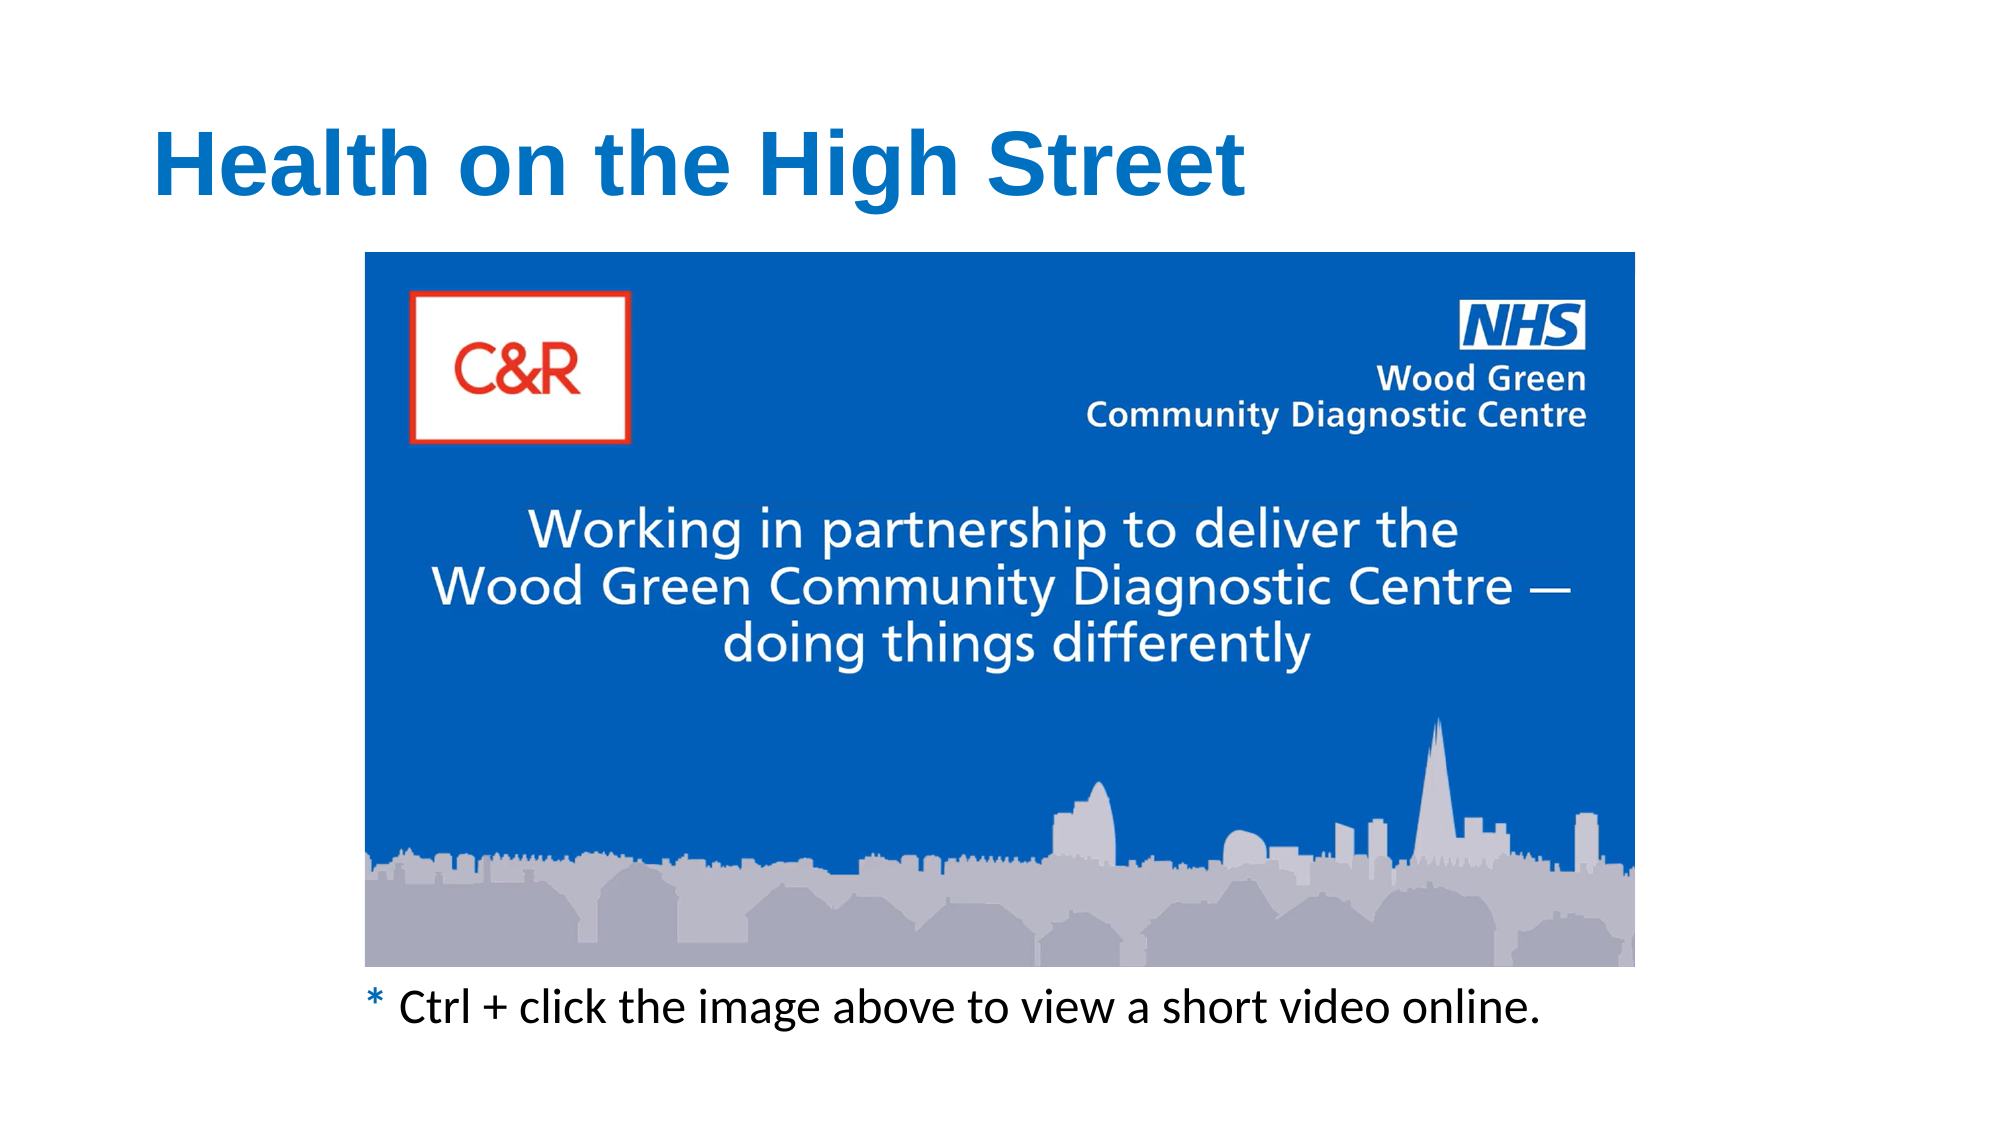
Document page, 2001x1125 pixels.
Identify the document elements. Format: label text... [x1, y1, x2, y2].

title Health on the High Street [137, 56, 1289, 275]
picture [364, 252, 1636, 968]
text_box * Ctrl + click the image above to view a short video online. [347, 972, 2000, 1052]
